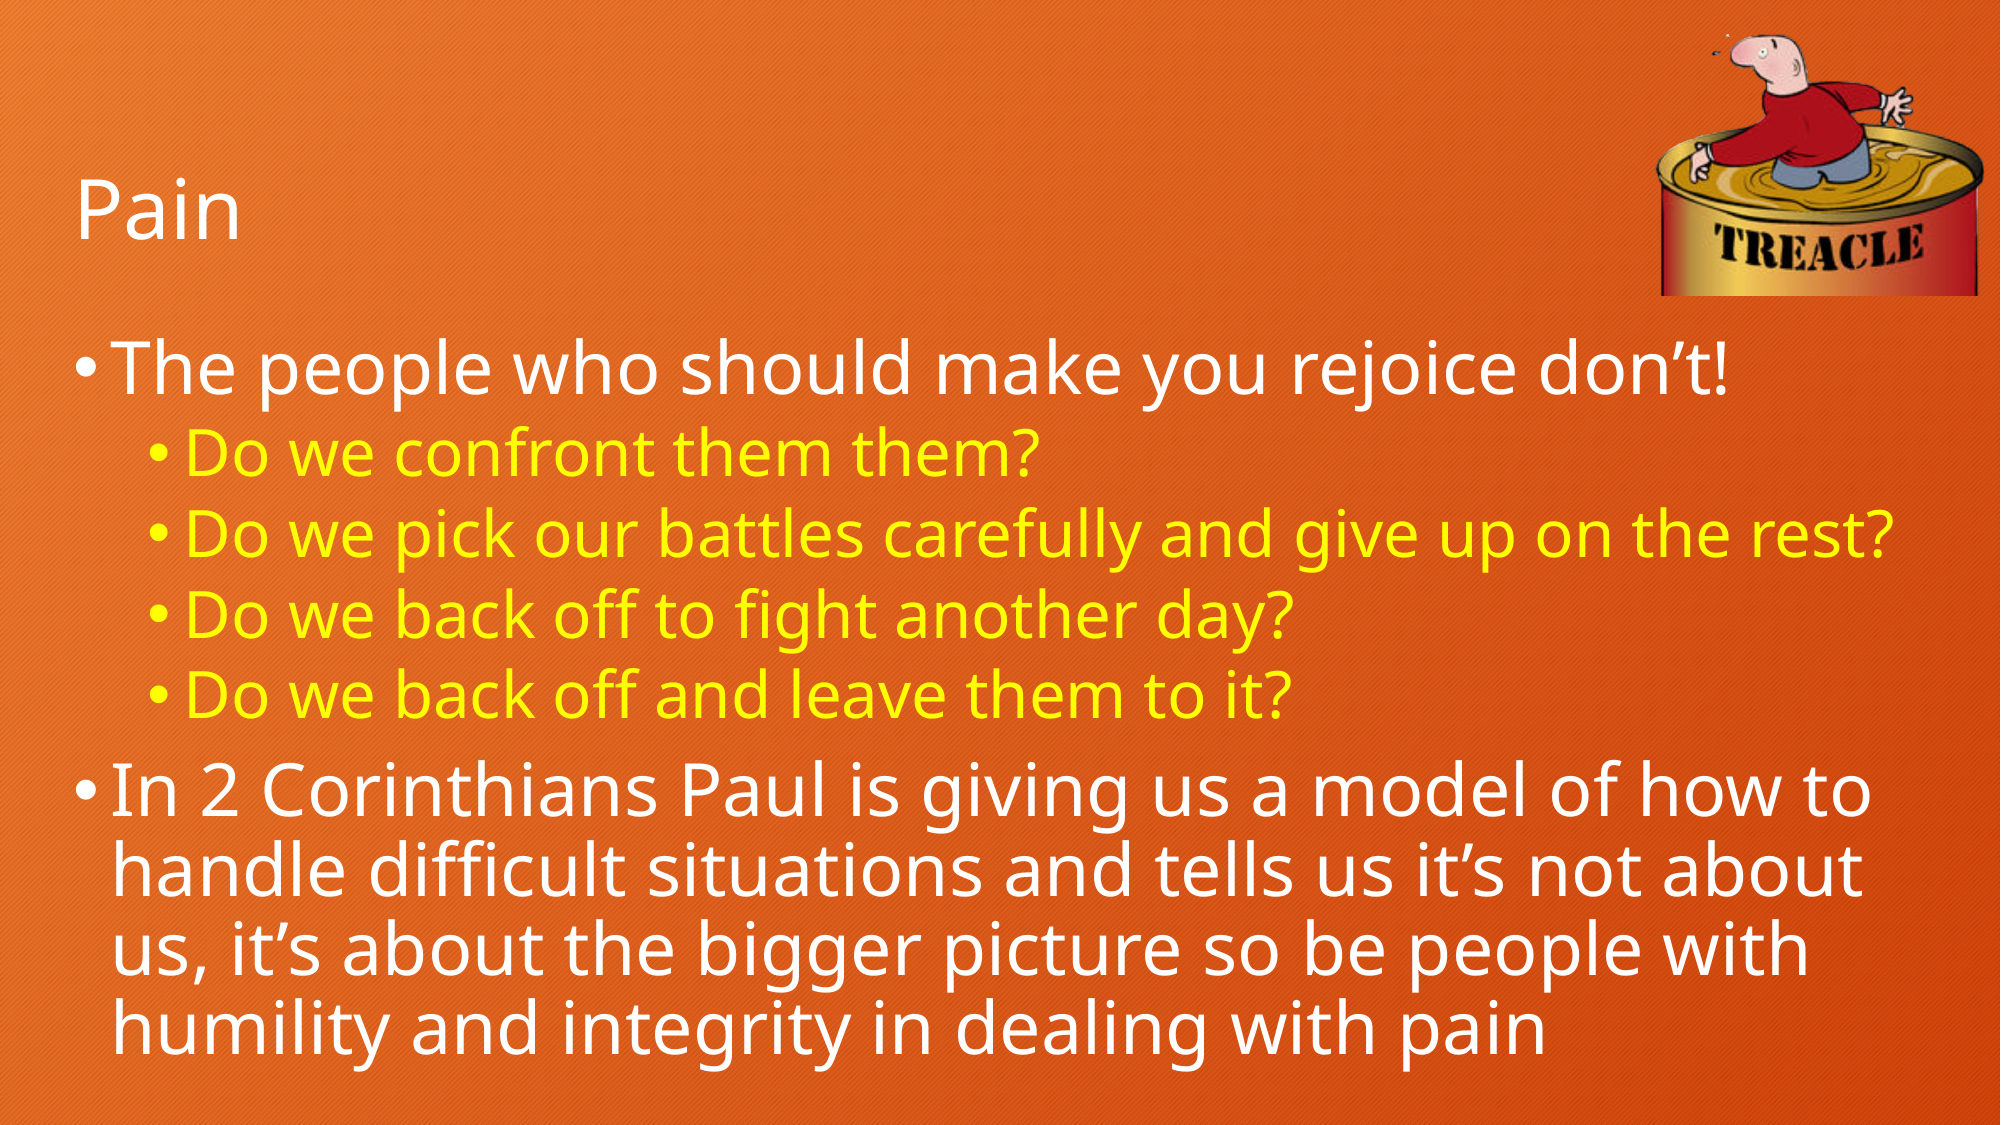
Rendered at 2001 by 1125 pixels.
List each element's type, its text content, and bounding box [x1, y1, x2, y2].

list The people who should make you rejoice don’t! Do we confront them them? Do we pick our battles carefully and give up on the rest? Do we back off to fight another day? Do we back off and leave them to it? In 2 Corinthians Paul is giving us a model of how to handle difficult situations and tells us it’s not about us, it’s about the bigger picture so be people with humility and integrity in dealing with pain [58, 323, 1955, 1082]
picture [1582, 31, 2001, 301]
title Pain [58, 123, 1657, 301]
